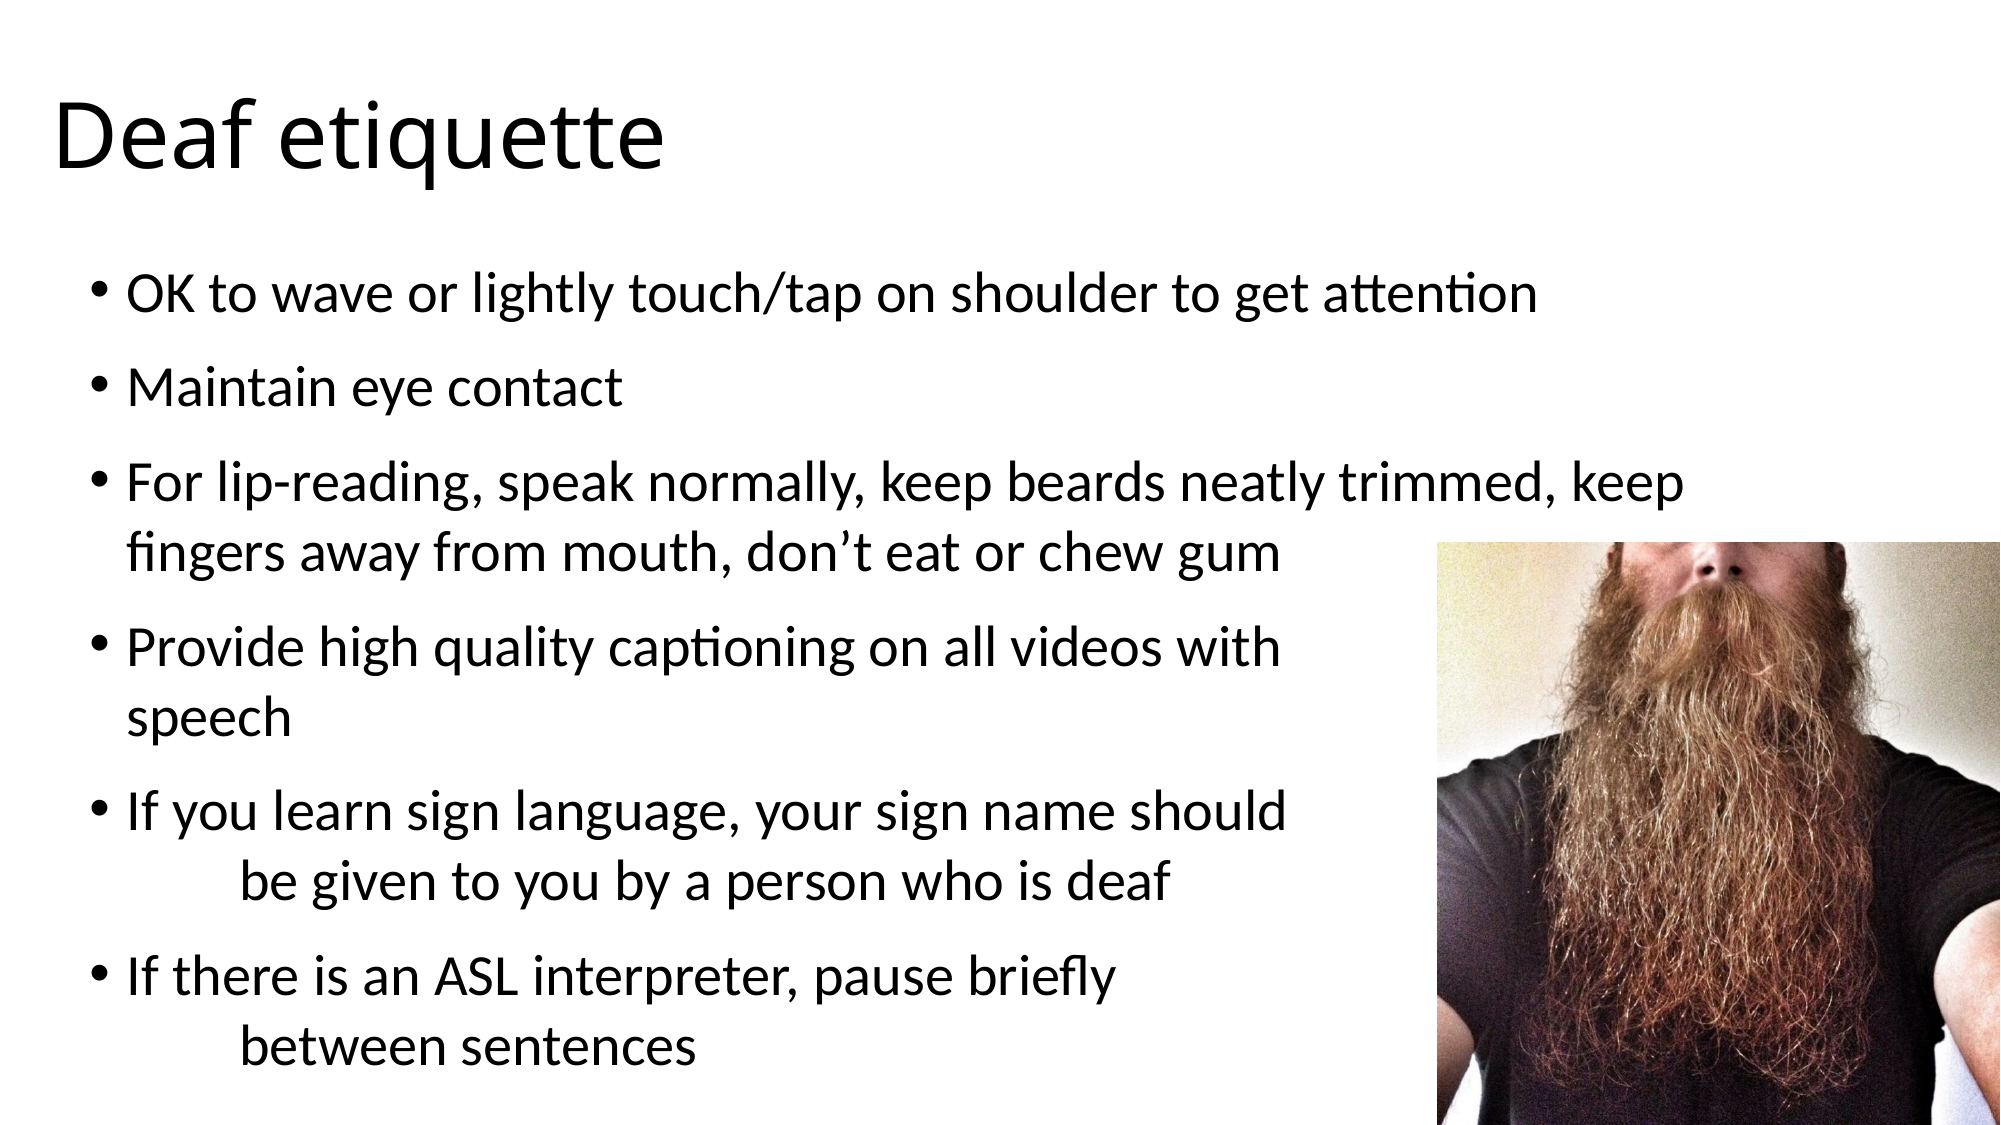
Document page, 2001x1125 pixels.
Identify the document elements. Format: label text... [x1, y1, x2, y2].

list OK to wave or lightly touch/tap on shoulder to get attention Maintain eye contact For lip-reading, speak normally, keep beards neatly trimmed, keep fingers away from mouth, don’t eat or chew gum Provide high quality captioning on all videos with speech If you learn sign language, your sign name should be given to you by a person who is deaf If there is an ASL interpreter, pause briefly between sentences [74, 246, 1847, 1103]
title Deaf etiquette [36, 0, 1863, 278]
picture [1437, 542, 2000, 1125]
